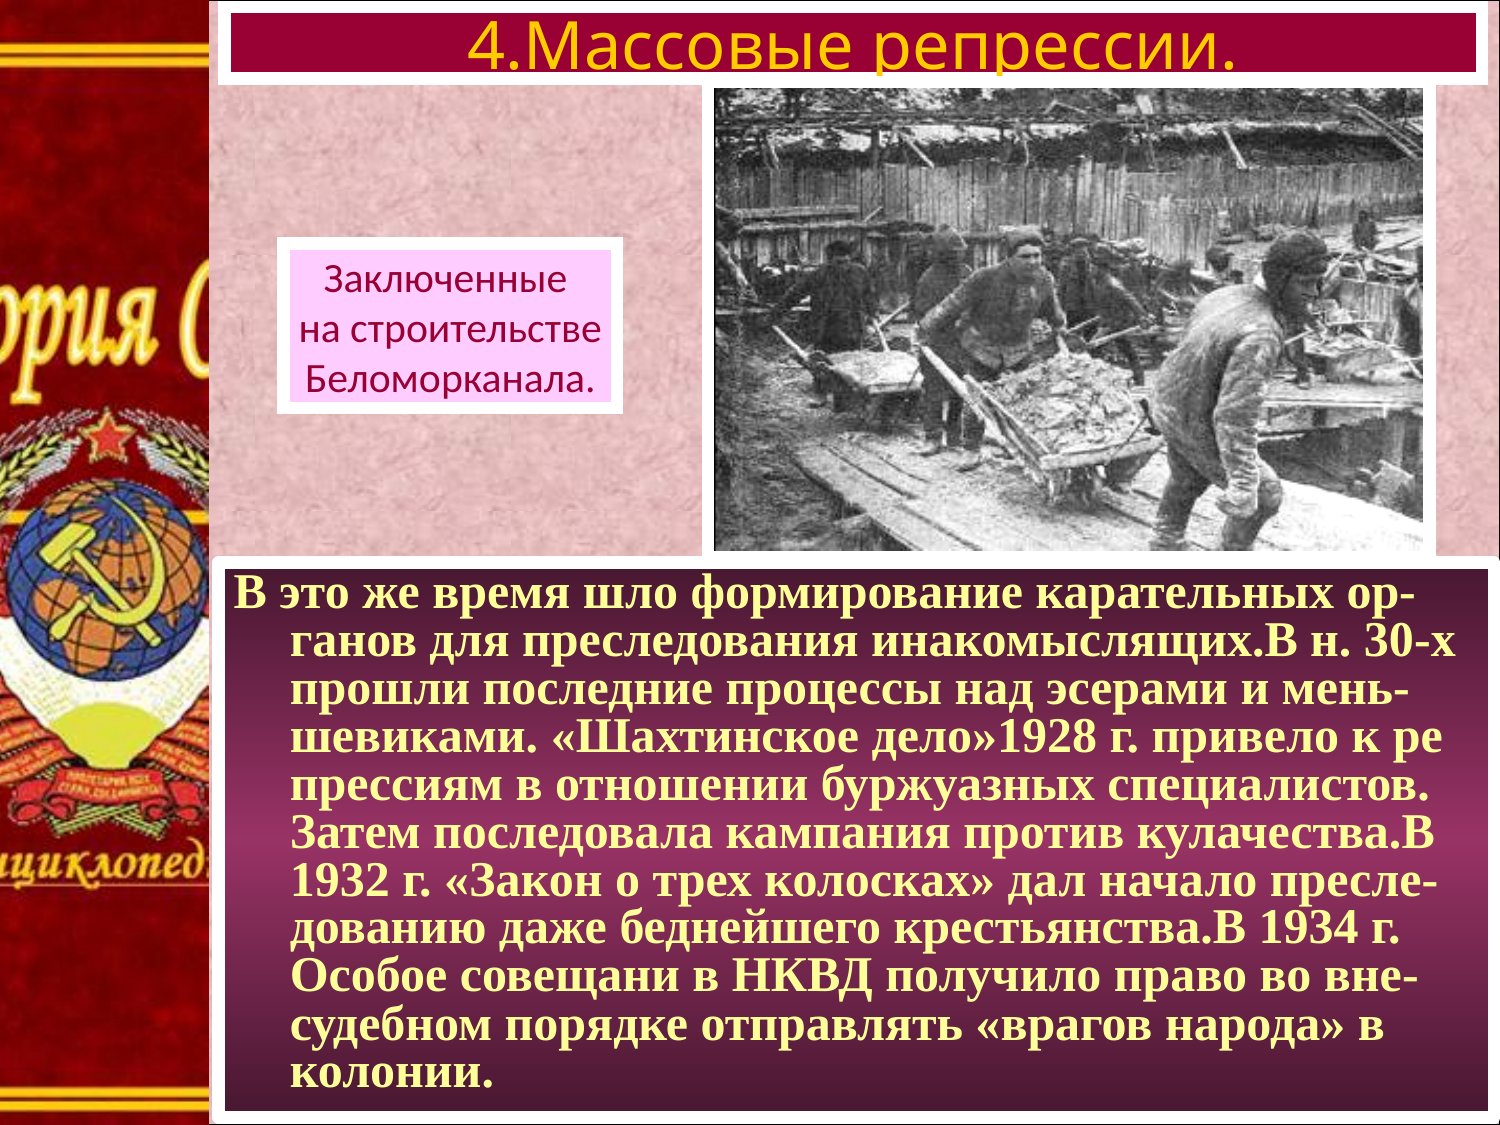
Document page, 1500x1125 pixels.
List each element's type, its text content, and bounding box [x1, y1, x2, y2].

text_box [209, 0, 1500, 1125]
picture [0, 0, 209, 1125]
text_box 4.Массовые репрессии. [224, 7, 1483, 79]
picture [714, 87, 1424, 551]
text_box Заключенные на строительстве Беломорканала. [283, 243, 617, 409]
list В это же время шло формирование карательных ор-ганов для преследования инакомыслящих.В н. 30-х прошли последние процессы над эсерами и мень-шевиками. «Шахтинское дело»1928 г. привело к ре прессиям в отношении буржуазных специалистов. Затем последовала кампания против кулачества.В 1932 г. «Закон о трех колосках» дал начало пресле-дованию даже беднейшего крестьянства.В 1934 г. Особое совещани в НКВД получило право во вне-судебном порядке отправлять «врагов народа» в колонии. [218, 562, 1495, 1118]
